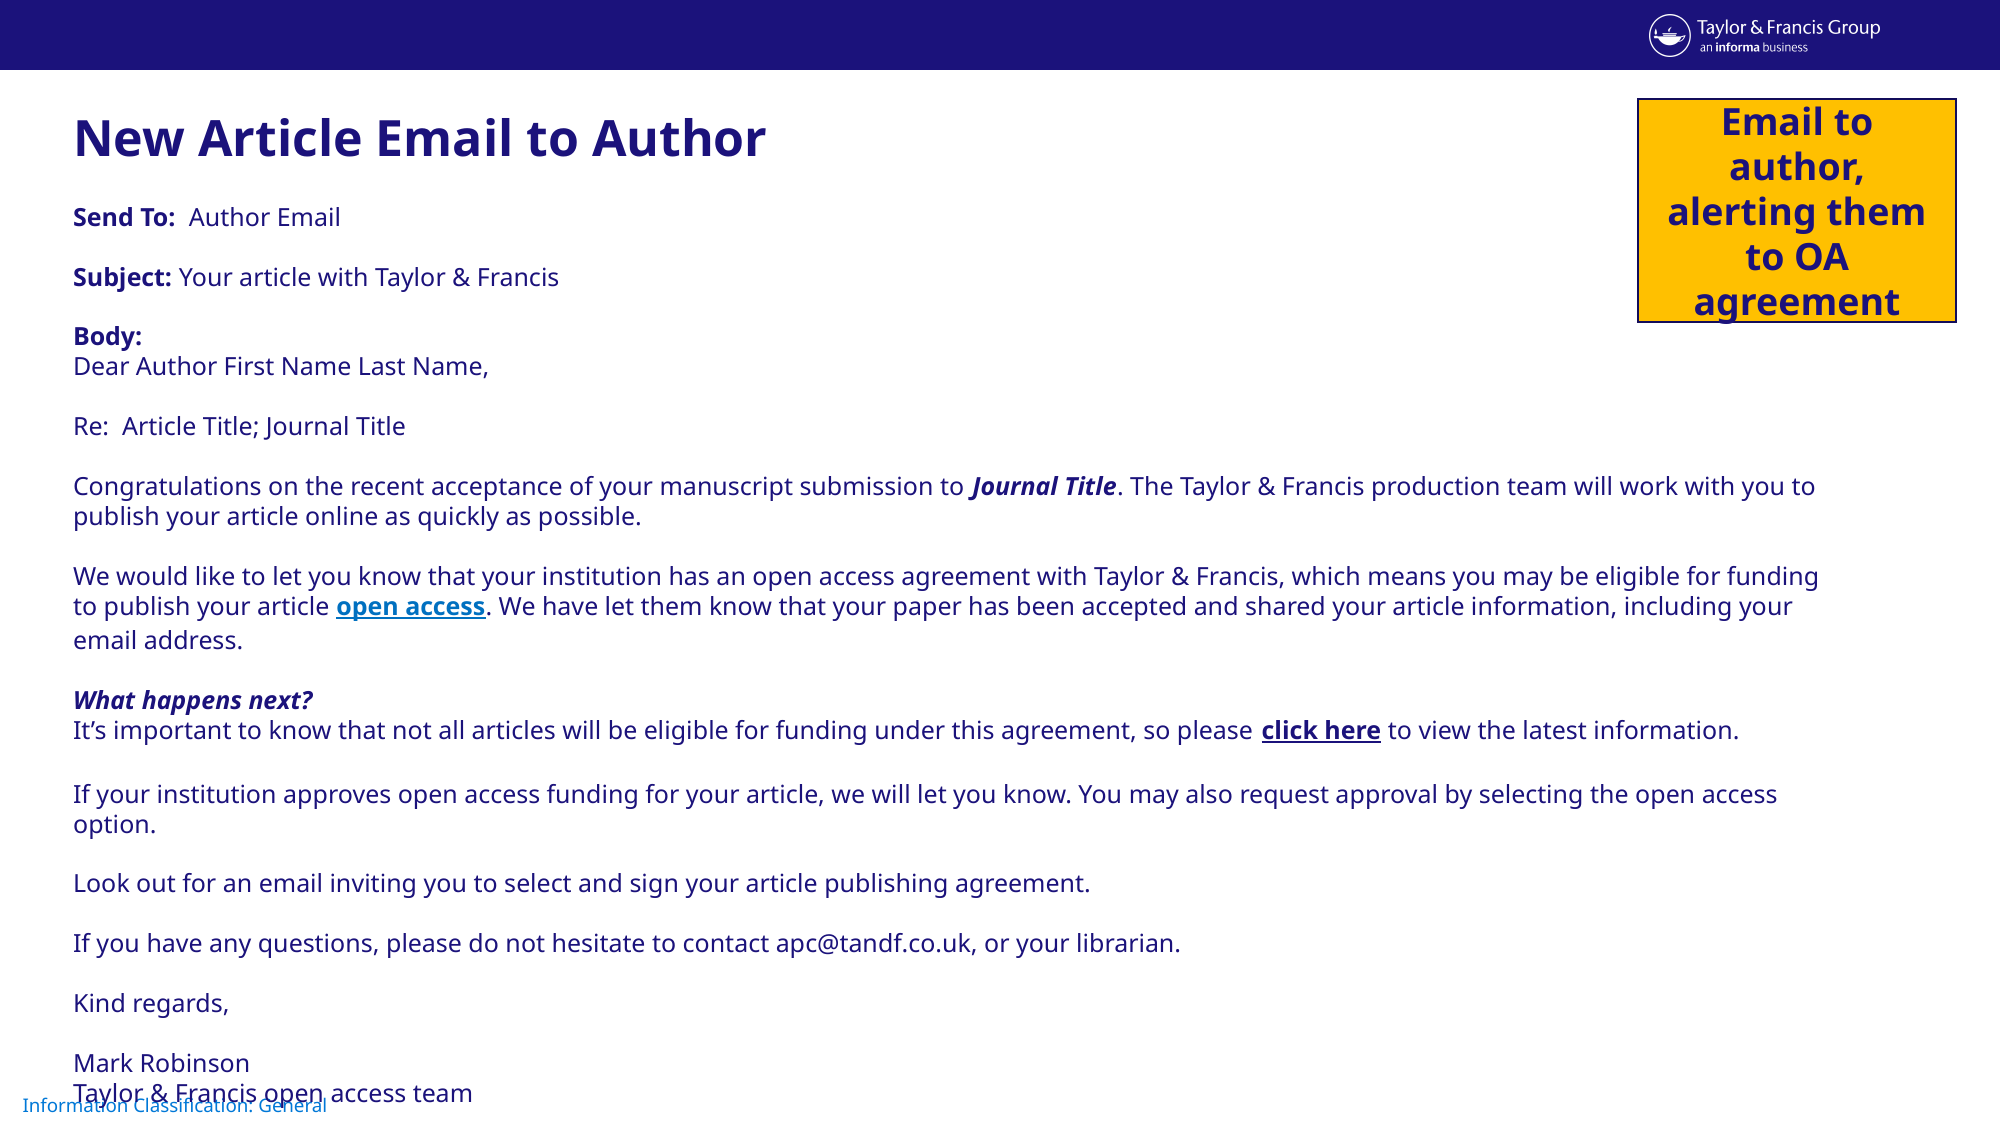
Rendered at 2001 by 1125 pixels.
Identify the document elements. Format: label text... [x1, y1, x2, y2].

text_box Email to author, alerting them to OA agreement [1856, 98, 1957, 323]
picture [1649, 14, 1880, 57]
text_box New Article Email to Author Send To: Author Email Subject: Your article with Taylor & Francis Body: Dear Author First Name Last Name, Re: Article Title; Journal Title Congratulations on the recent acceptance of your manuscript submission to Journal Title. The Taylor & Francis production team will work with you to publish your article online as quickly as possible. We would like to let you know that your institution has an open access agreement with Taylor & Francis, which means you may be eligible for funding to publish your article open access. We have let them know that your paper has been accepted and shared your article information, including your email address. What happens next? It’s important to know that not all articles will be eligible for funding under this agreement, so please click here to view the latest information. If your institution approves open access funding for your article, we will let you know. You may also request approval by selecting the open access option. Look out for an email inviting you to select and sign your article publishing agreement. If you have any questions, please do not hesitate to contact apc@tandf.co.uk, or your librarian. Kind regards, Mark Robinson Taylor & Francis open access team [58, 98, 1856, 1115]
